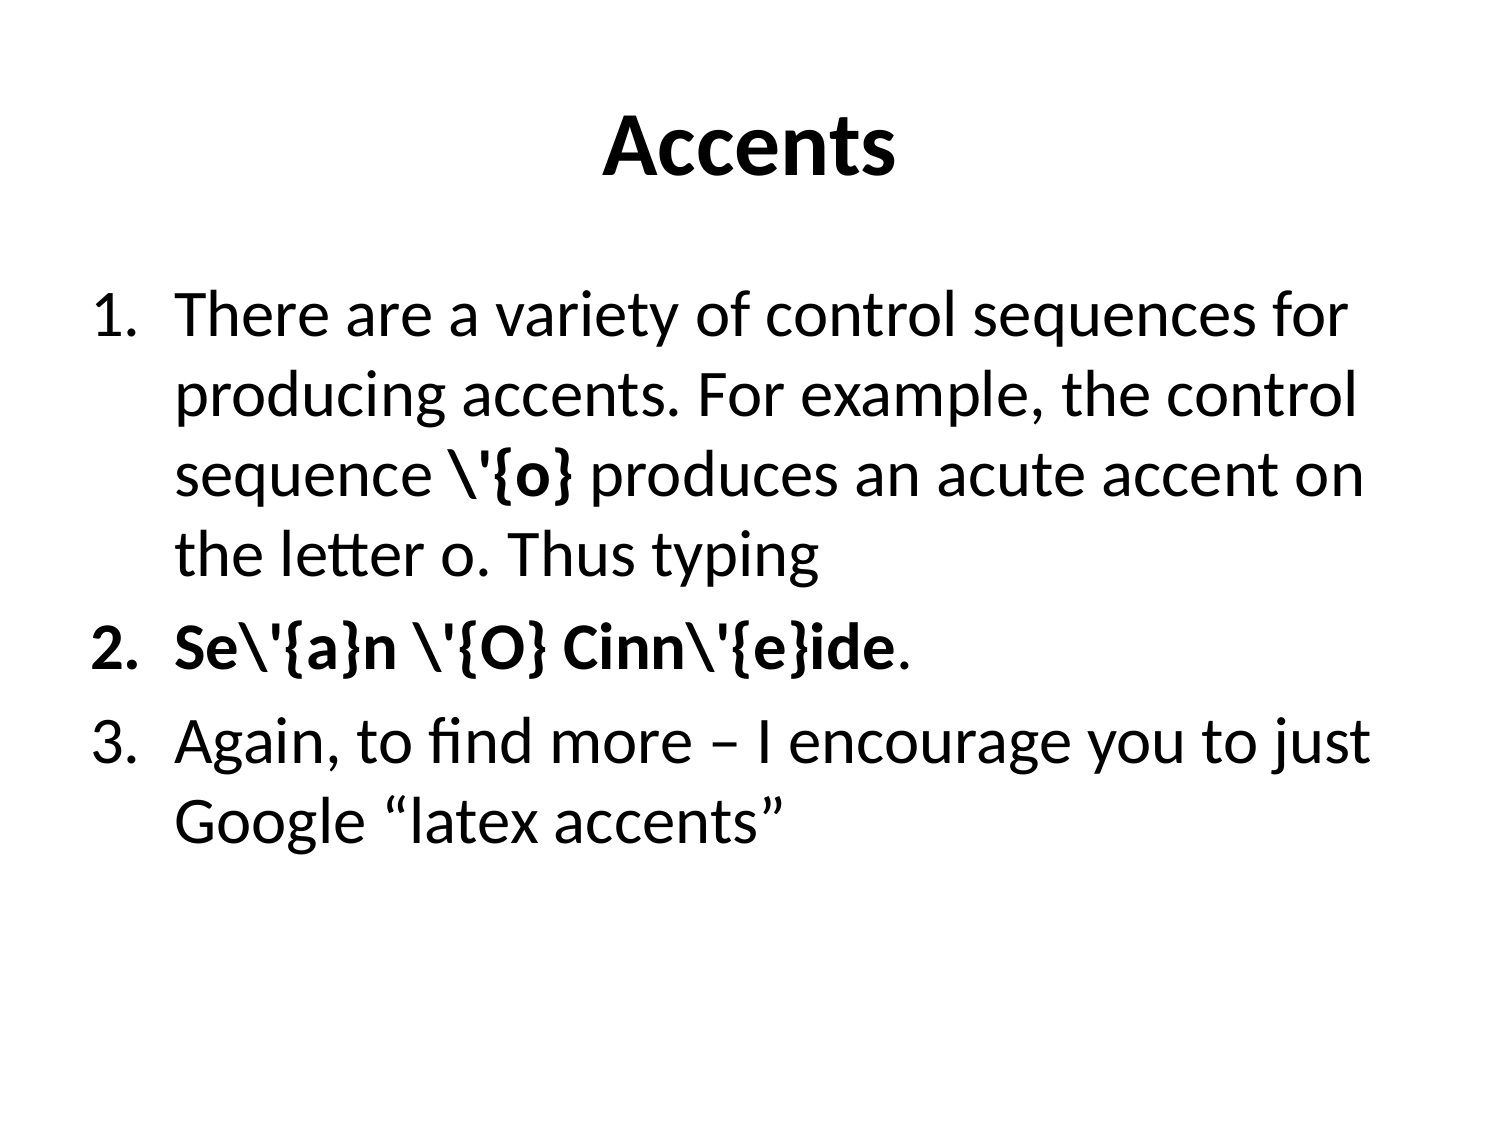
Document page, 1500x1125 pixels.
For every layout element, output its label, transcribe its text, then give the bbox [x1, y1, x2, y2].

list There are a variety of control sequences for producing accents. For example, the control sequence \'{o} produces an acute accent on the letter o. Thus typing Se\'{a}n \'{O} Cinn\'{e}ide. Again, to find more – I encourage you to just Google “latex accents” [75, 262, 1425, 1005]
title Accents [75, 45, 1425, 233]
